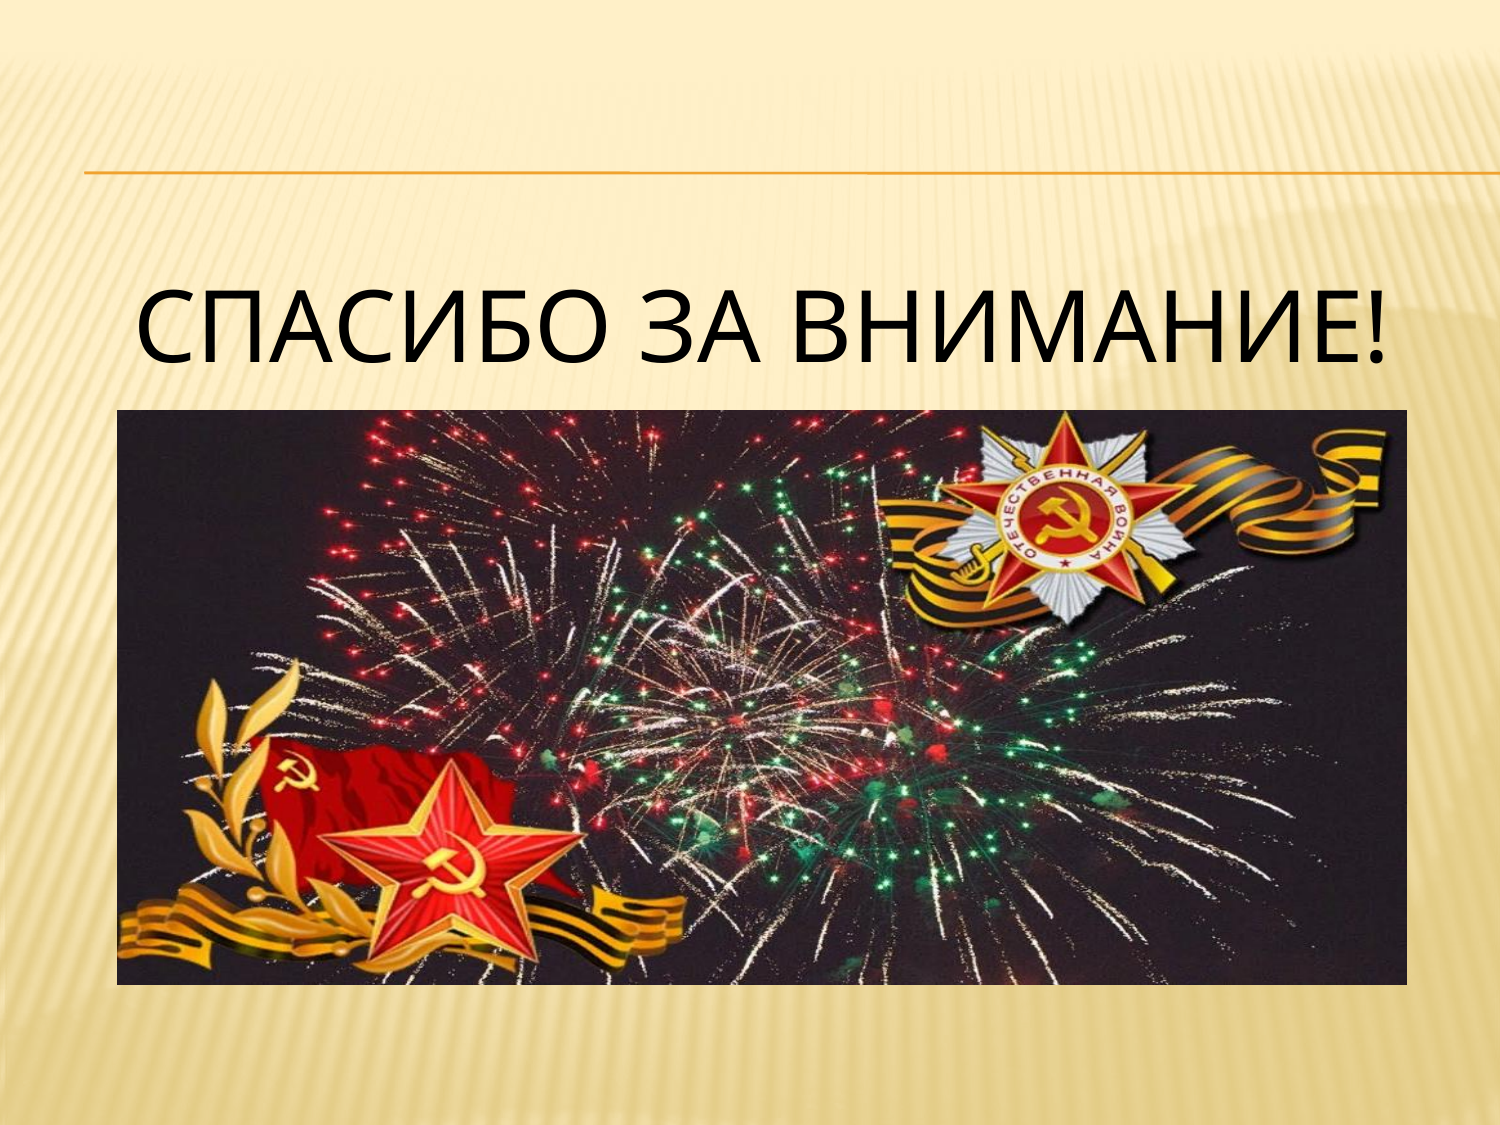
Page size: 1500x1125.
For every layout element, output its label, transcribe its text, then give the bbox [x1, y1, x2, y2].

list СПАСИБО ЗА ВНИМАНИЕ! [50, 254, 1475, 998]
picture [116, 409, 1407, 985]
